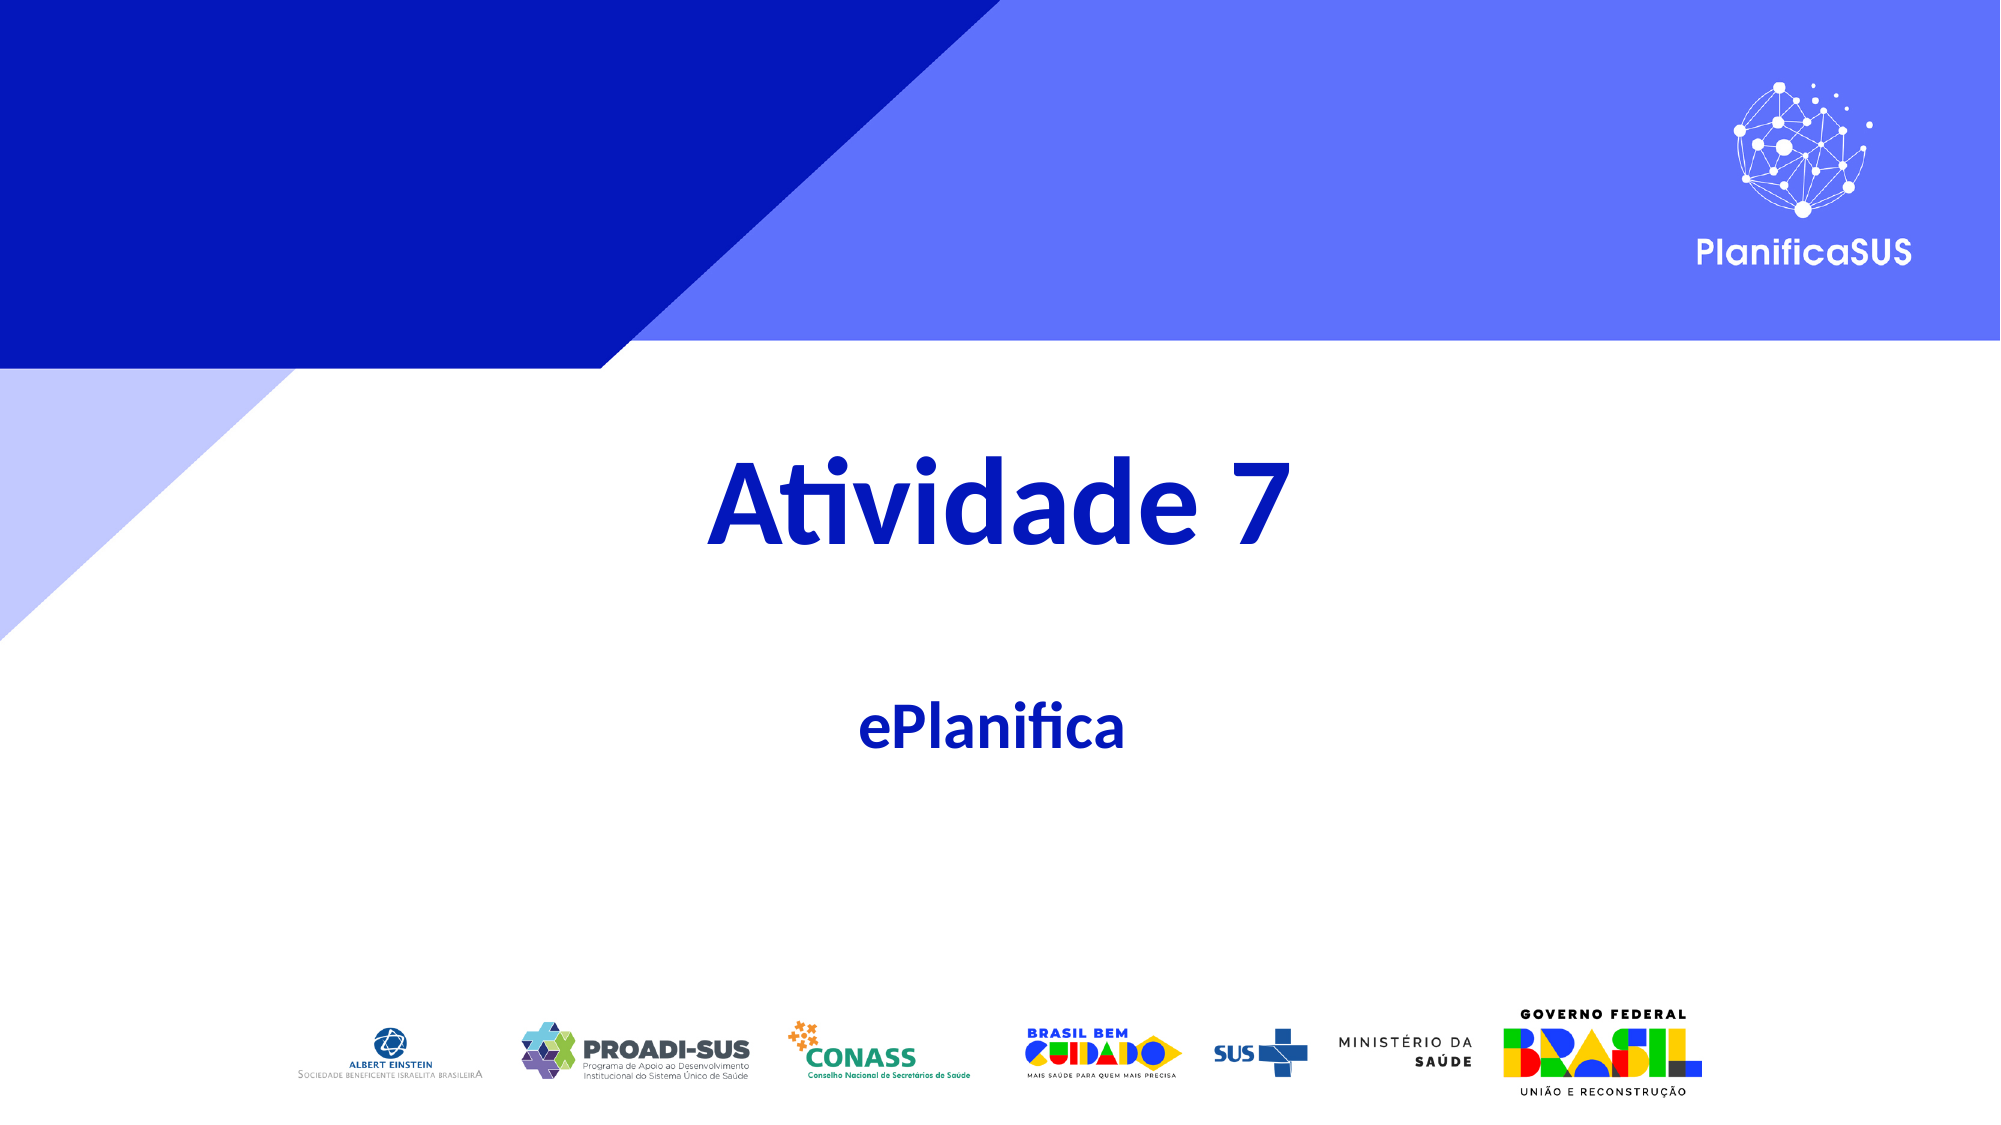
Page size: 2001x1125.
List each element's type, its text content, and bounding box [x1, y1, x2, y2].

picture [0, 0, 2000, 378]
picture [0, 762, 2000, 1125]
text_box Atividade 7 ePlanifica [0, 378, 2000, 762]
